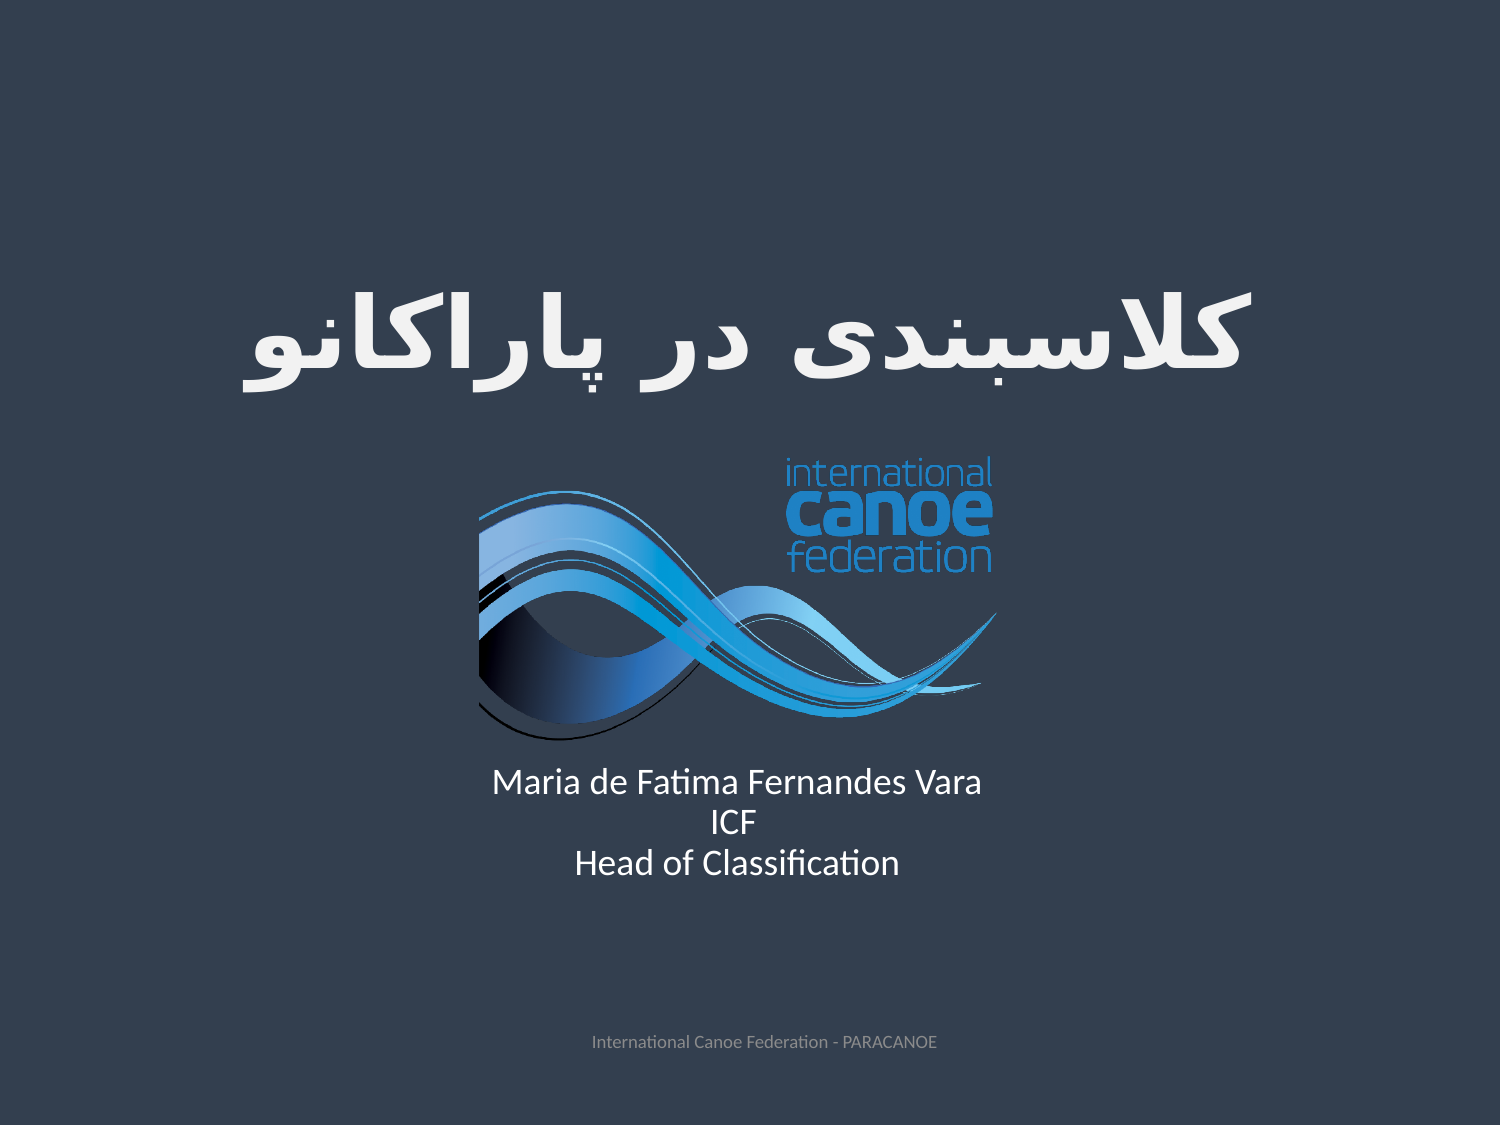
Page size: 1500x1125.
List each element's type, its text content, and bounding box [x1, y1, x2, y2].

picture [478, 456, 997, 741]
footer International Canoe Federation - PARACANOE [526, 1011, 1002, 1072]
title کلاسبندی در پاراکانو [112, 88, 1388, 518]
subtitle Maria de Fatima Fernandes Vara ICF Head of Classification [212, 754, 1263, 1042]
